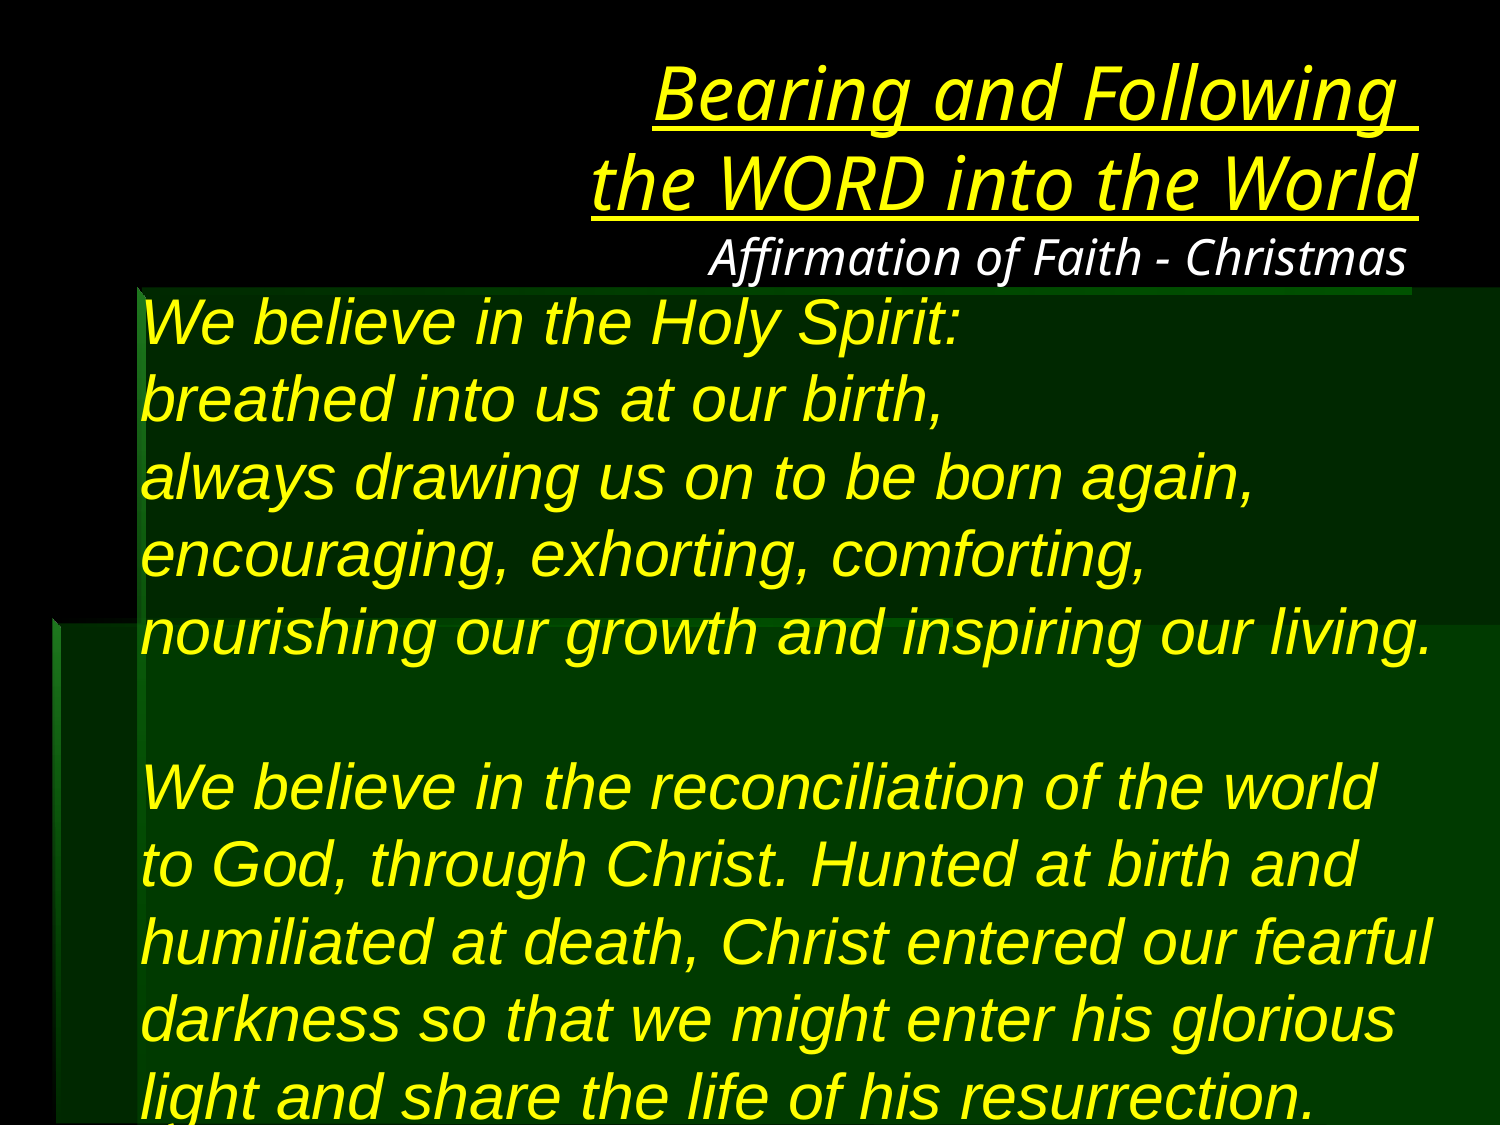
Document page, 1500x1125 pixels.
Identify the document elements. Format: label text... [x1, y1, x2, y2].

text_box We believe in the Holy Spirit: breathed into us at our birth, always drawing us on to be born again, encouraging, exhorting, comforting, nourishing our growth and inspiring our living. We believe in the reconciliation of the world to God, through Christ. Hunted at birth and humiliated at death, Christ entered our fearful darkness so that we might enter his glorious light and share the life of his resurrection. [125, 272, 1460, 1125]
title Bearing and Following the WORD into the World Affirmation of Faith - Christmas [99, 37, 1434, 273]
